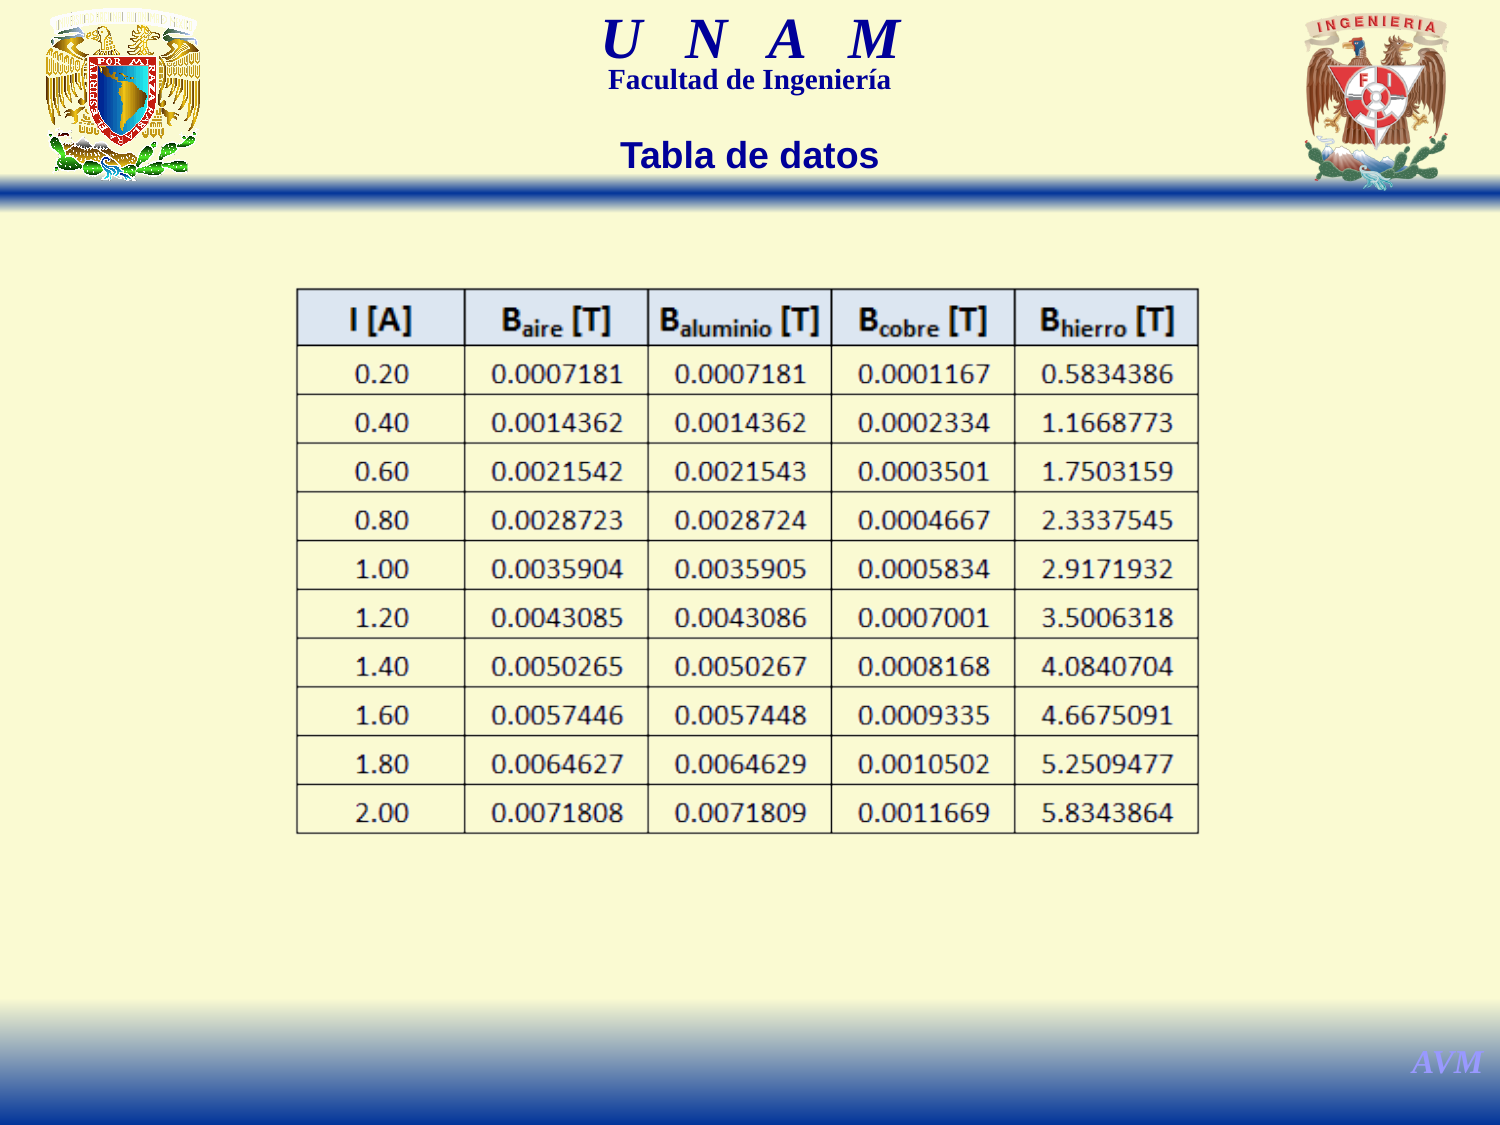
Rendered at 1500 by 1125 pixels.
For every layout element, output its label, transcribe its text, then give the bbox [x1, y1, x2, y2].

text_box Tabla de datos [242, 123, 1258, 184]
picture [46, 8, 200, 181]
picture [276, 266, 1223, 858]
picture [1299, 5, 1453, 198]
